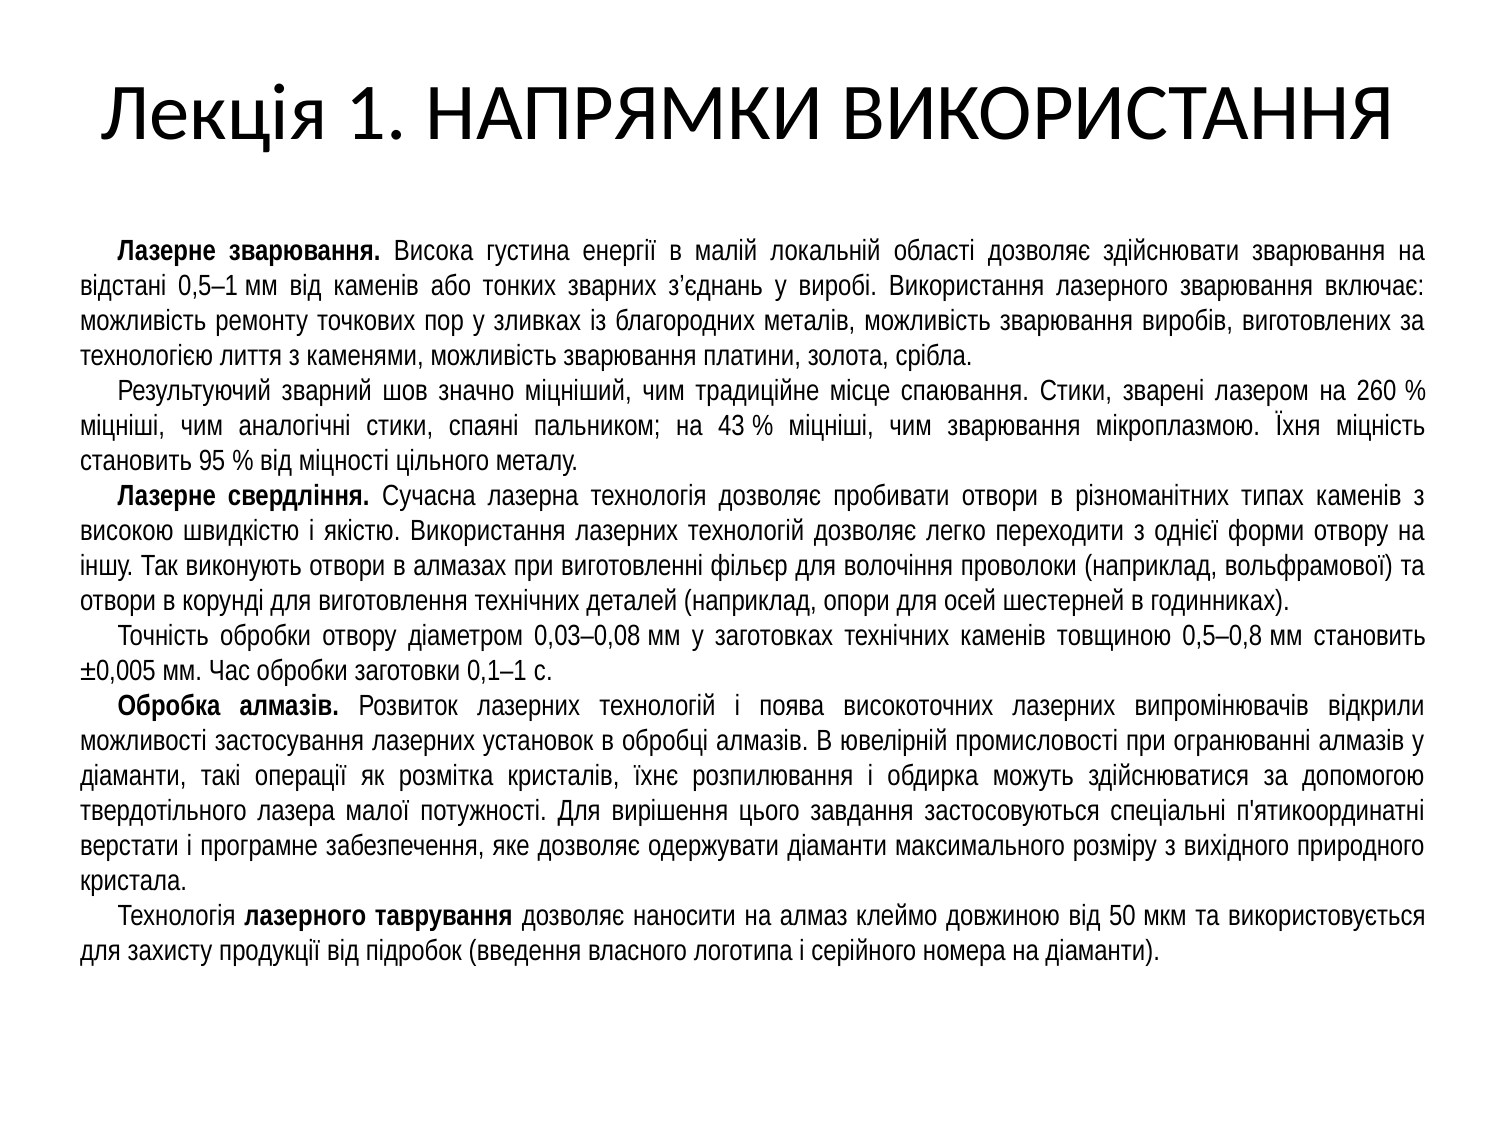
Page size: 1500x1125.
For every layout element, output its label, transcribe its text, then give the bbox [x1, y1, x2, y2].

title Лекція 1. НАПРЯМКИ ВИКОРИСТАННЯ [0, 13, 1498, 202]
text_box Лазерне зварювання. Висока густина енергії в малій локальній області дозволяє здійснювати зварювання на відстані 0,5–1 мм від каменів або тонких зварних з’єднань у виробі. Використання лазерного зварювання включає: можливість ремонту точкових пор у зливках із благородних металів, можливість зварювання виробів, виготовлених за технологією лиття з каменями, можливість зварювання платини, золота, срібла. Результуючий зварний шов значно міцніший, чим традиційне місце спаювання. Стики, зварені лазером на 260 % міцніші, чим аналогічні стики, спаяні пальником; на 43 % міцніші, чим зварювання мікроплазмою. Їхня міцність становить 95 % від міцності цільного металу. Лазерне свердління. Сучасна лазерна технологія дозволяє пробивати отвори в різноманітних типах каменів з високою швидкістю і якістю. Використання лазерних технологій дозволяє легко переходити з однієї форми отвору на іншу. Так виконують отвори в алмазах при виготовленні фільєр для волочіння проволоки (наприклад, вольфрамової) та отвори в корунді для виготовлення технічних деталей (наприклад, опори для осей шестерней в годинниках). Точність обробки отвору діаметром 0,03–0,08 мм у заготовках технічних каменів товщиною 0,5–0,8 мм становить ±0,005 мм. Час обробки заготовки 0,1–1 с. Обробка алмазів. Розвиток лазерних технологій і поява високоточних лазерних випромінювачів відкрили можливості застосування лазерних установок в обробці алмазів. В ювелірній промисловості при огранюванні алмазів у діаманти, такі операції як розмітка кристалів, їхнє розпилювання і обдирка можуть здійснюватися за допомогою твердотільного лазера малої потужності. Для вирішення цього завдання застосовуються спеціальні п'ятикоординатні верстати і програмне забезпечення, яке дозволяє одержувати діаманти максимального розміру з вихідного природного кристала. Технологія лазерного таврування дозволяє наносити на алмаз клеймо довжиною від 50 мкм та використовується для захисту продукції від підробок (введення власного логотипа і серійного номера на діаманти). [64, 224, 1441, 1019]
